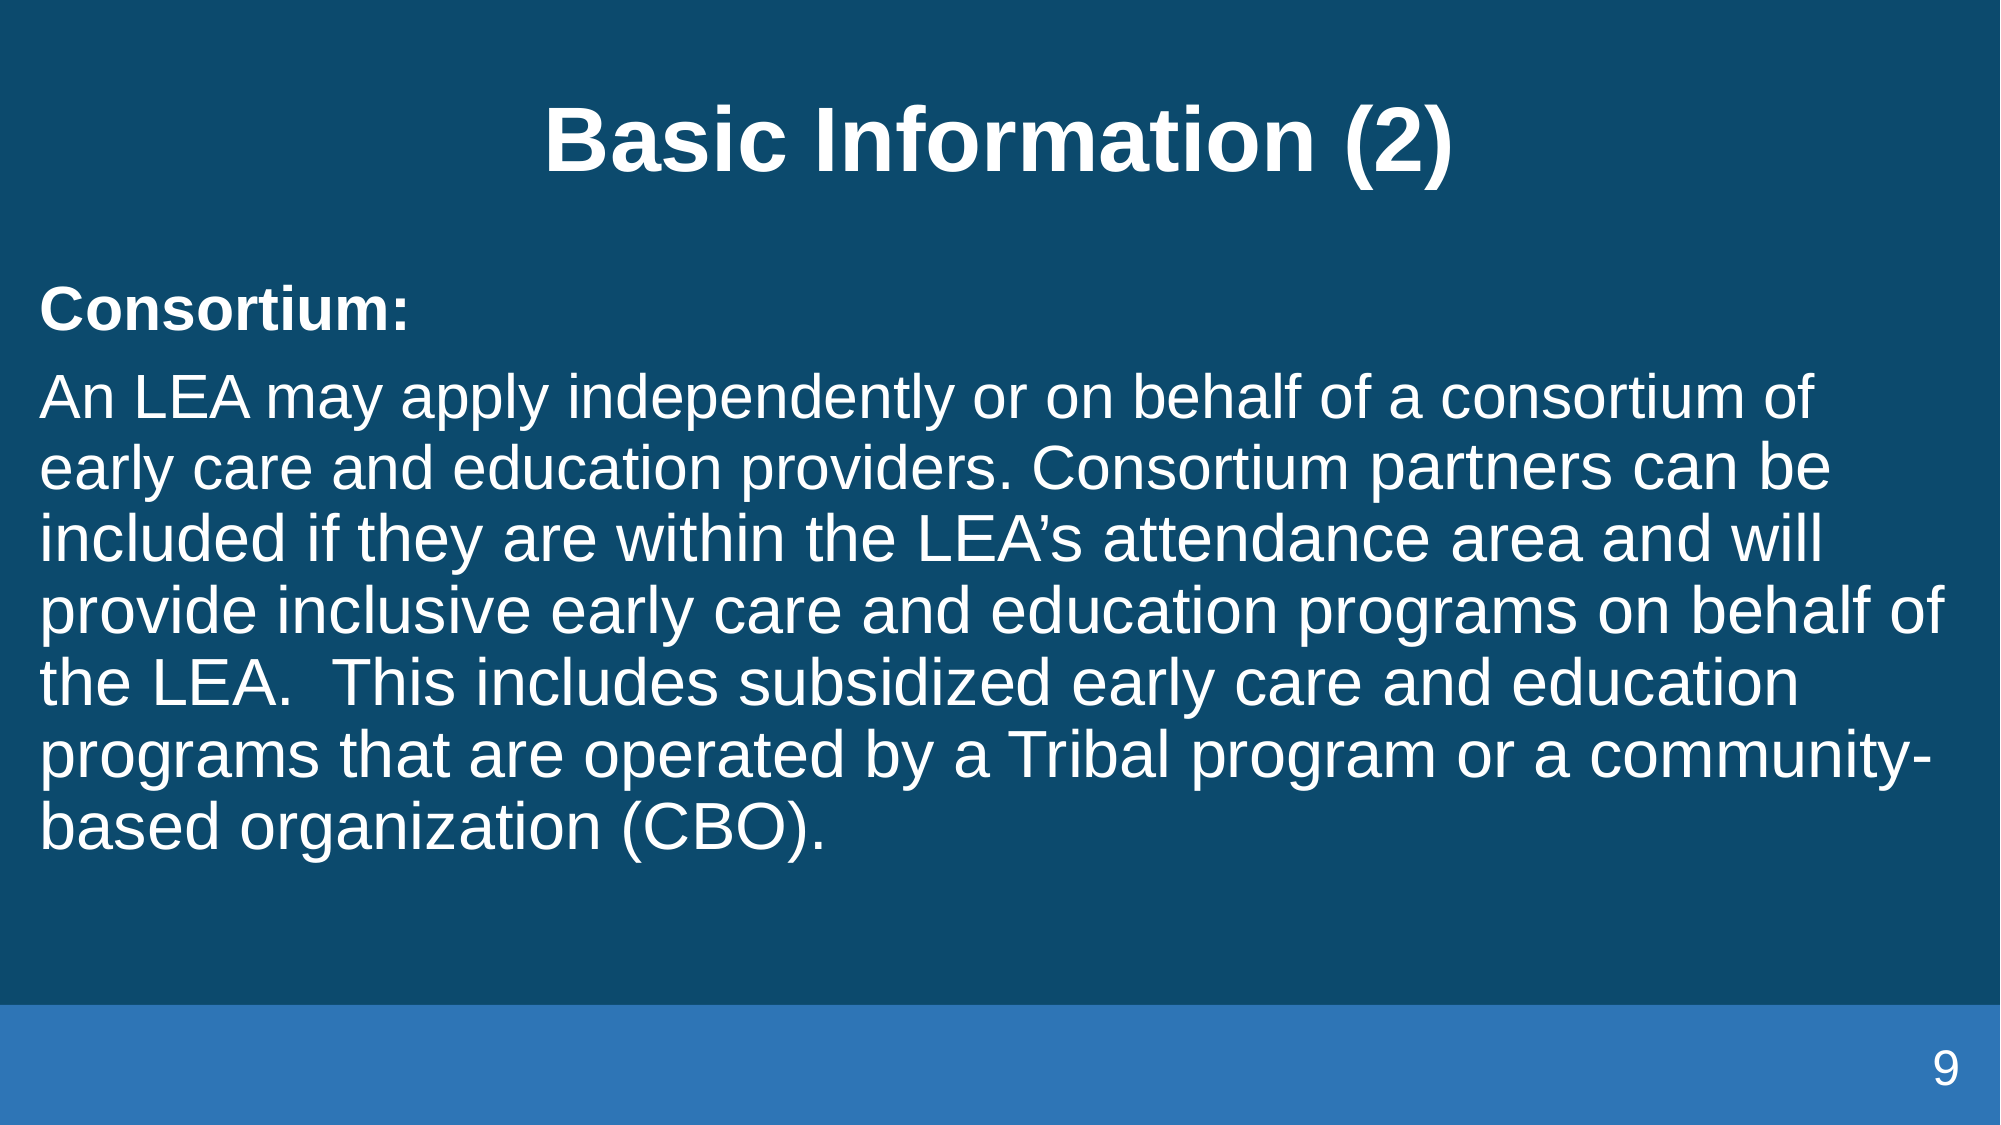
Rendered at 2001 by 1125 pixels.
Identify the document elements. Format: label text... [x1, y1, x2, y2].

list Consortium: An LEA may apply independently or on behalf of a consortium of early care and education providers. Consortium partners can be included if they are within the LEA’s attendance area and will provide inclusive early care and education programs on behalf of the LEA. This includes subsidized early care and education programs that are operated by a Tribal program or a community-based organization (CBO). [24, 268, 1975, 995]
slide_number 9 [1524, 1035, 1975, 1095]
title Basic Information (2) [24, 33, 1975, 251]
